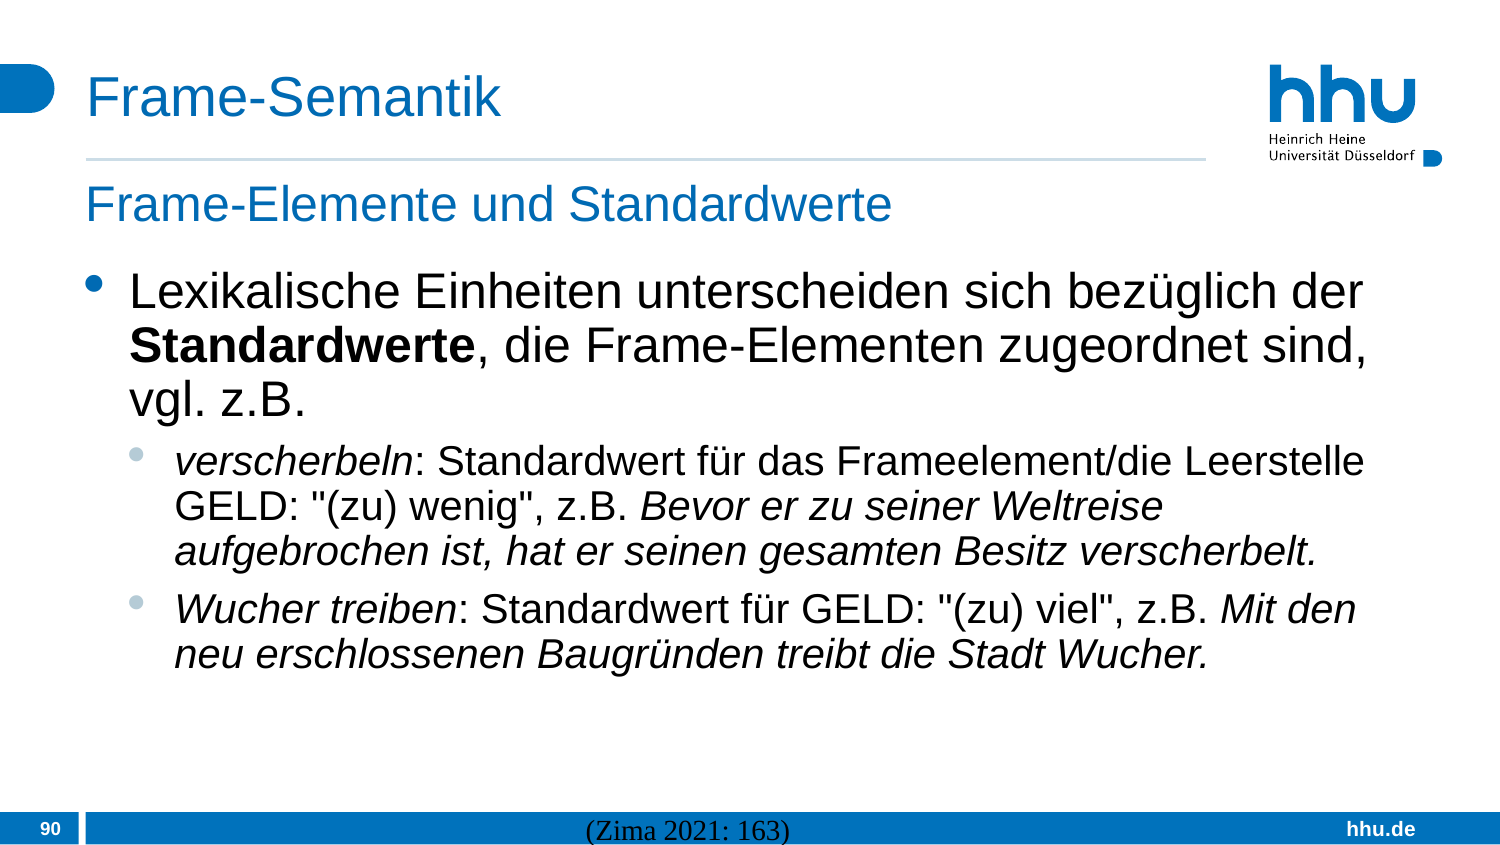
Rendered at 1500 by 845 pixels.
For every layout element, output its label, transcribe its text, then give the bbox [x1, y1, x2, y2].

title Frame-Semantik [86, 54, 1207, 129]
footer (Zima 2021: 163) [103, 816, 1273, 841]
list Frame-Elemente und Standardwerte [85, 178, 1415, 232]
list Lexikalische Einheiten unterscheiden sich bezüglich der Standardwerte, die Frame-Elementen zugeordnet sind, vgl. z.B. verscherbeln: Standardwert für das Frameelement/die Leerstelle GELD: "(zu) wenig", z.B. Bevor er zu seiner Weltreise aufgebrochen ist, hat er seinen gesamten Besitz verscherbelt. Wucher treiben: Standardwert für GELD: "(zu) viel", z.B. Mit den neu erschlossenen Baugründen treibt die Stadt Wucher. [85, 253, 1415, 797]
slide_number 90 [5, 816, 62, 841]
